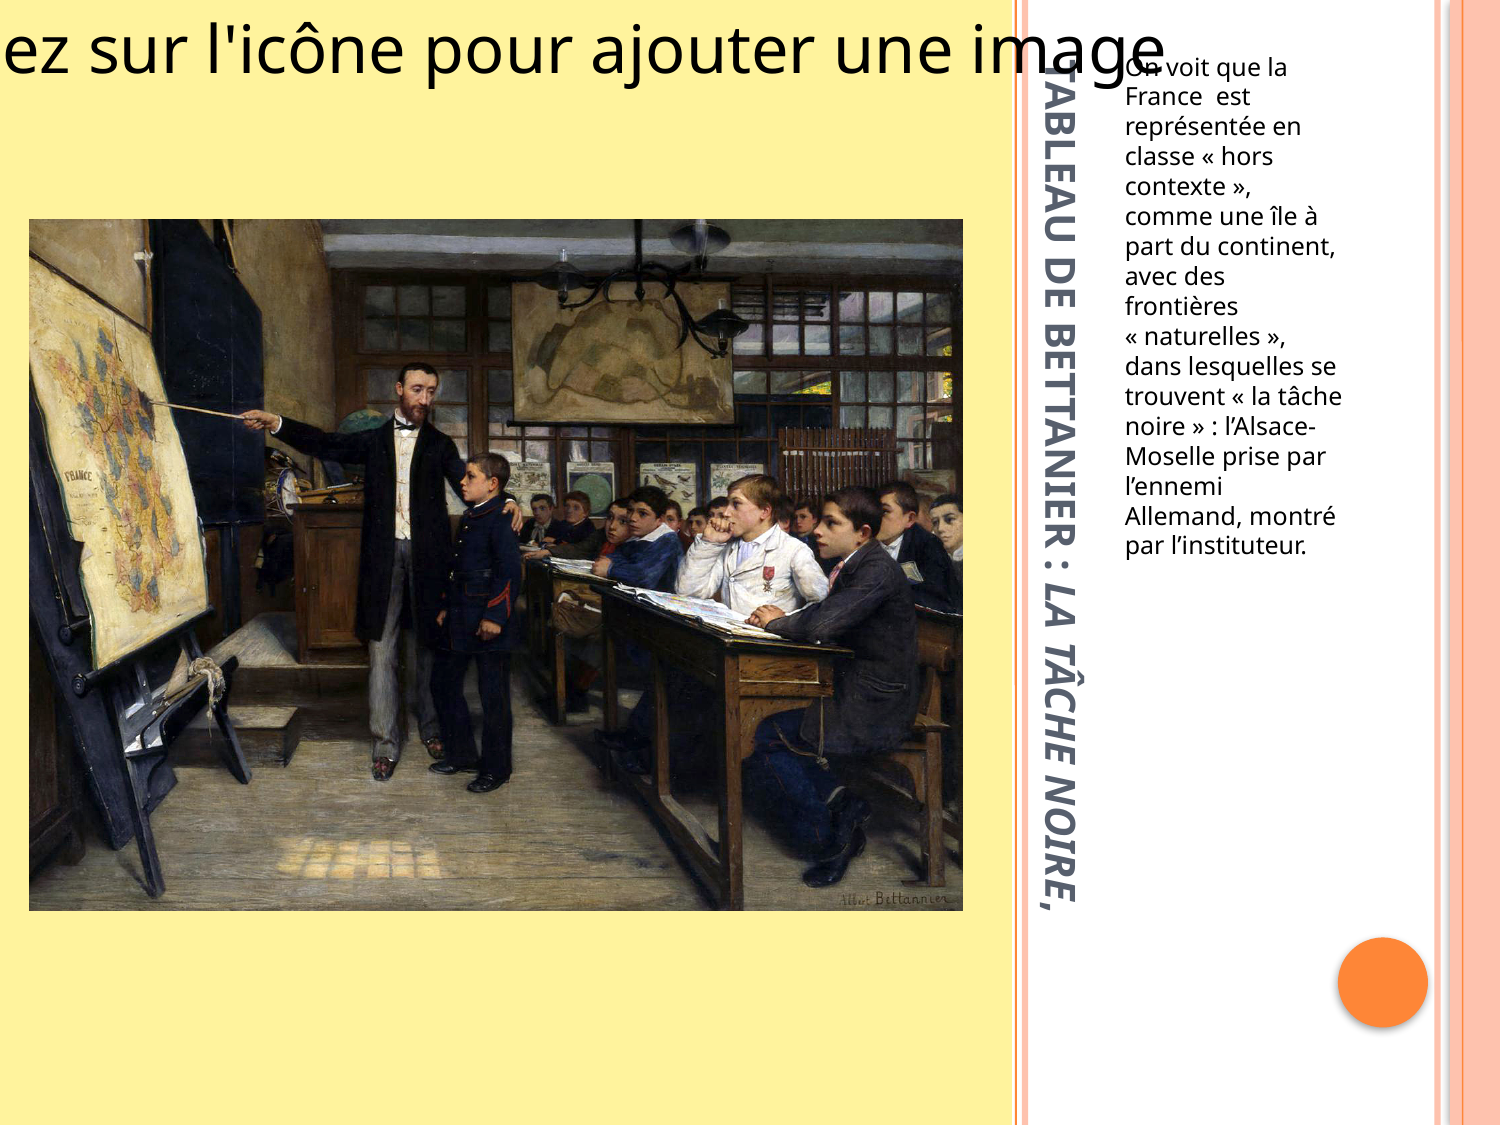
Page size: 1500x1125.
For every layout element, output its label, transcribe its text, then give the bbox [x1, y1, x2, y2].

title Tableau de Bettanier : La Tâche Noire, [1029, 45, 1105, 1080]
picture [0, 0, 1013, 1125]
list On voit que la France est représentée en classe « hors contexte », comme une île à part du continent, avec des frontières « naturelles », dans lesquelles se trouvent « la tâche noire » : l’Alsace-Moselle prise par l’ennemi Allemand, montré par l’instituteur. [1109, 43, 1360, 857]
